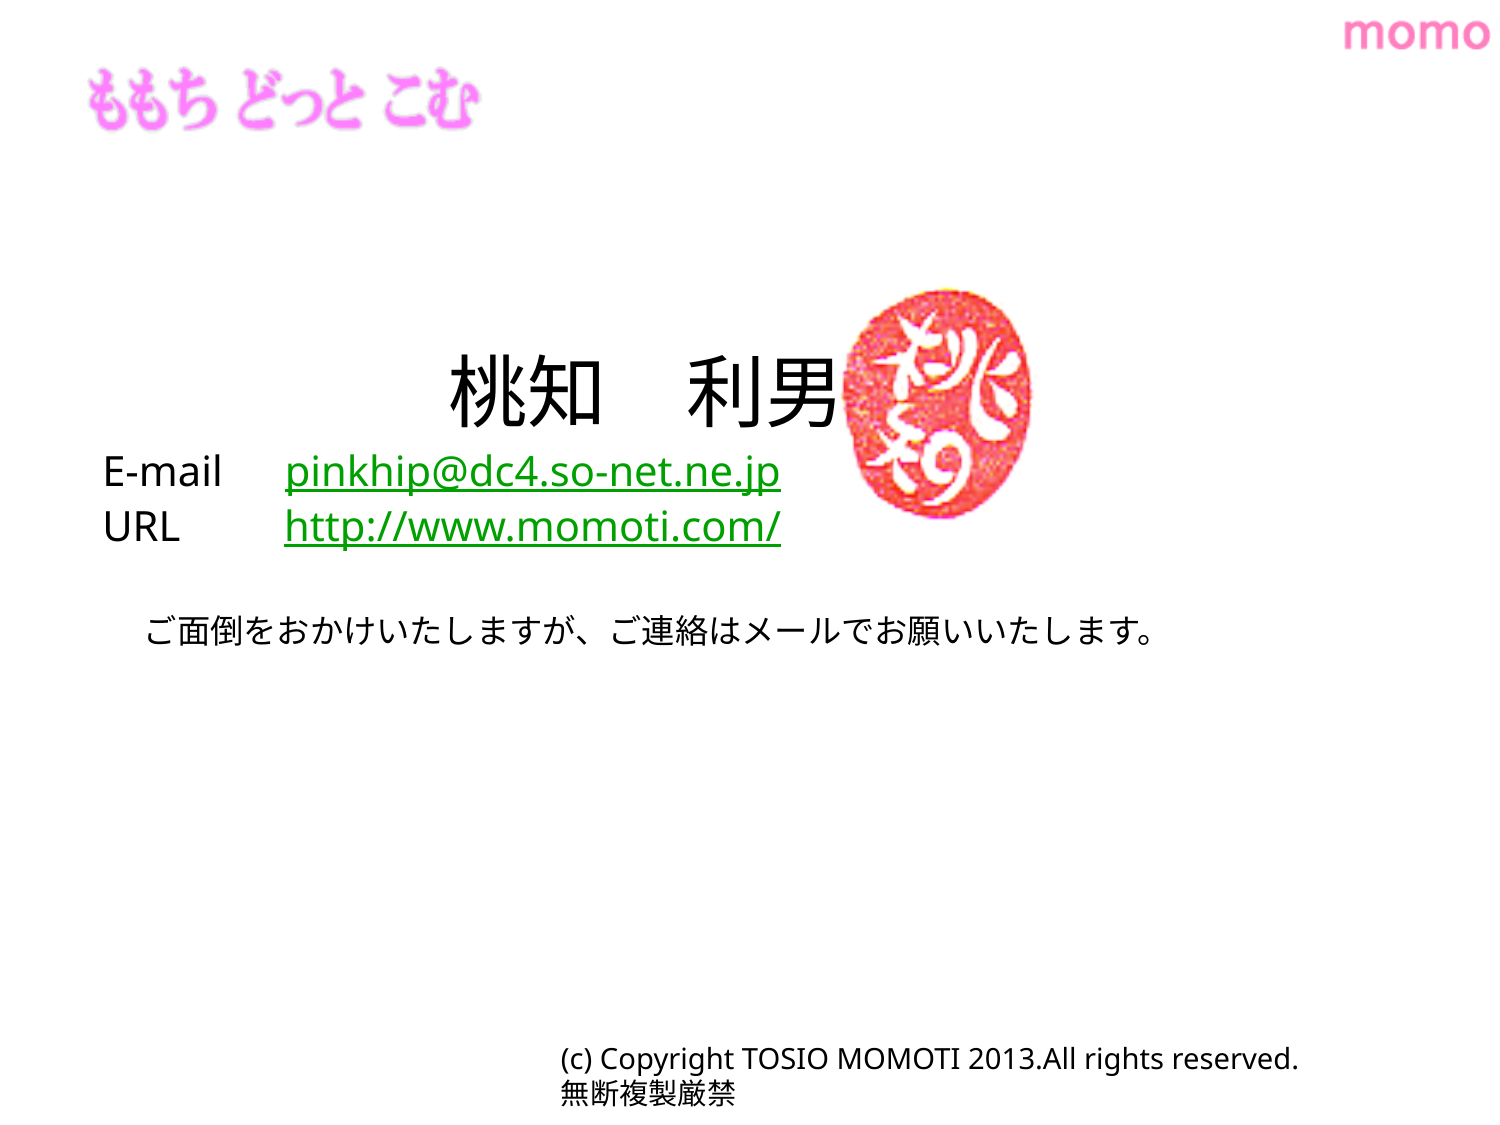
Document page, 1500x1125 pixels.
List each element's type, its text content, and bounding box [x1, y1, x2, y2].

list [820, 285, 1059, 539]
text_box 桃知 利男 E-mail pinkhip@dc4.so-net.ne.jp URL http://www.momoti.com/ ご面倒をおかけいたしますが、ご連絡はメールでお願いいたします。 [87, 335, 1282, 657]
text_box (c) Copyright TOSIO MOMOTI 2013.All rights reserved. 無断複製厳禁 [560, 1043, 1484, 1107]
picture [1333, 3, 1500, 63]
picture [87, 65, 482, 134]
